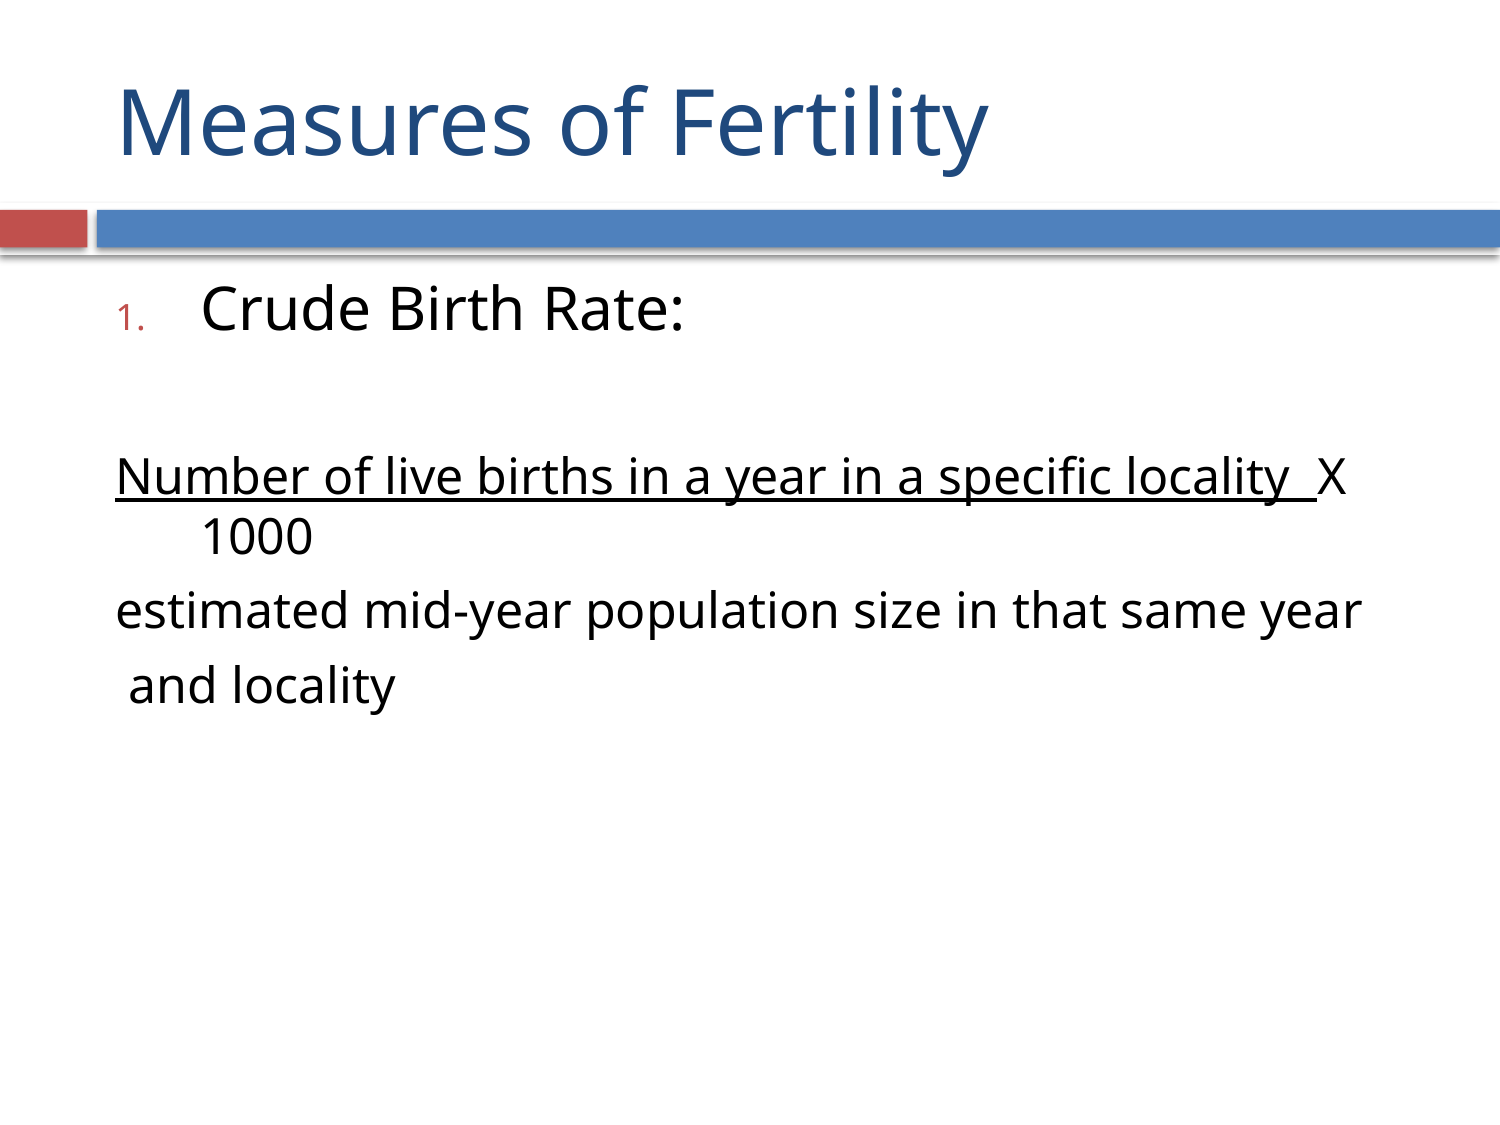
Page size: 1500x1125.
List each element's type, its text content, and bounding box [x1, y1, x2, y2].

title Measures of Fertility [100, 37, 1438, 200]
list Crude Birth Rate: Number of live births in a year in a specific locality X 1000 estimated mid-year population size in that same year and locality [100, 262, 1438, 1000]
